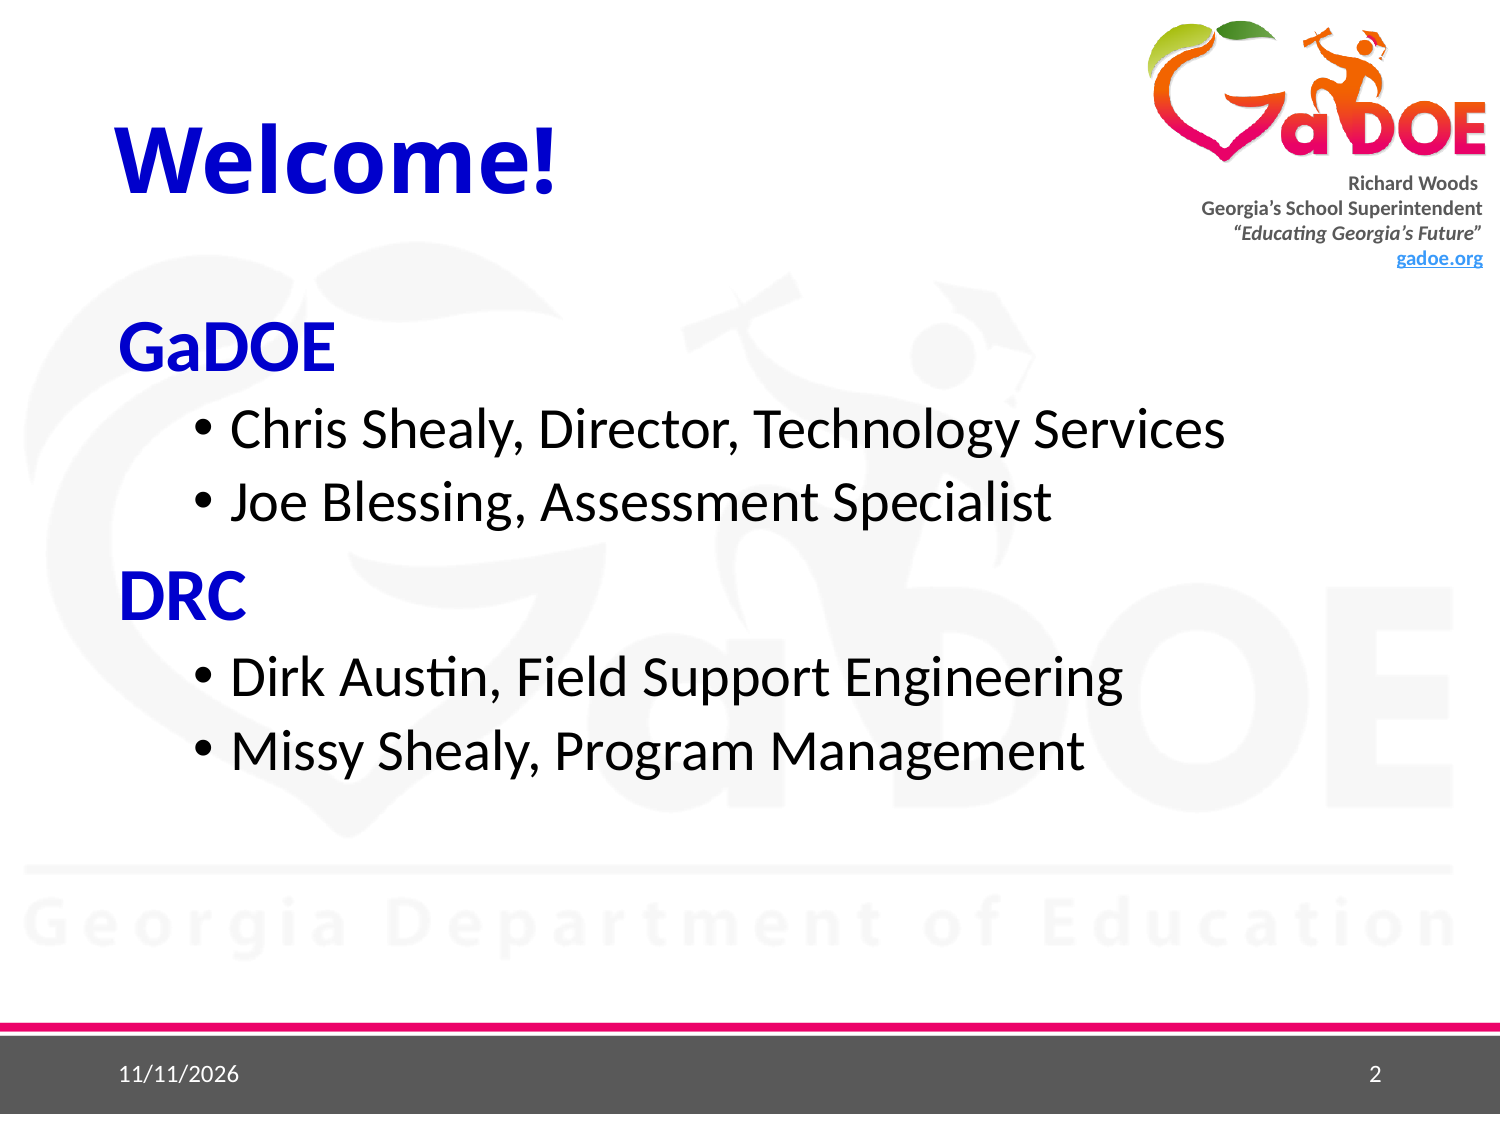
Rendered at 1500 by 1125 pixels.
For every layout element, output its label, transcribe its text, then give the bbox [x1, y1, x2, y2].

list GaDOE Chris Shealy, Director, Technology Services Joe Blessing, Assessment Specialist DRC Dirk Austin, Field Support Engineering Missy Shealy, Program Management [103, 299, 1397, 1014]
picture [1135, 8, 1499, 164]
title Welcome! [99, 54, 1136, 273]
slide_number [103, 1042, 441, 1103]
slide_number 2 [1059, 1042, 1397, 1103]
picture [19, 235, 1473, 980]
